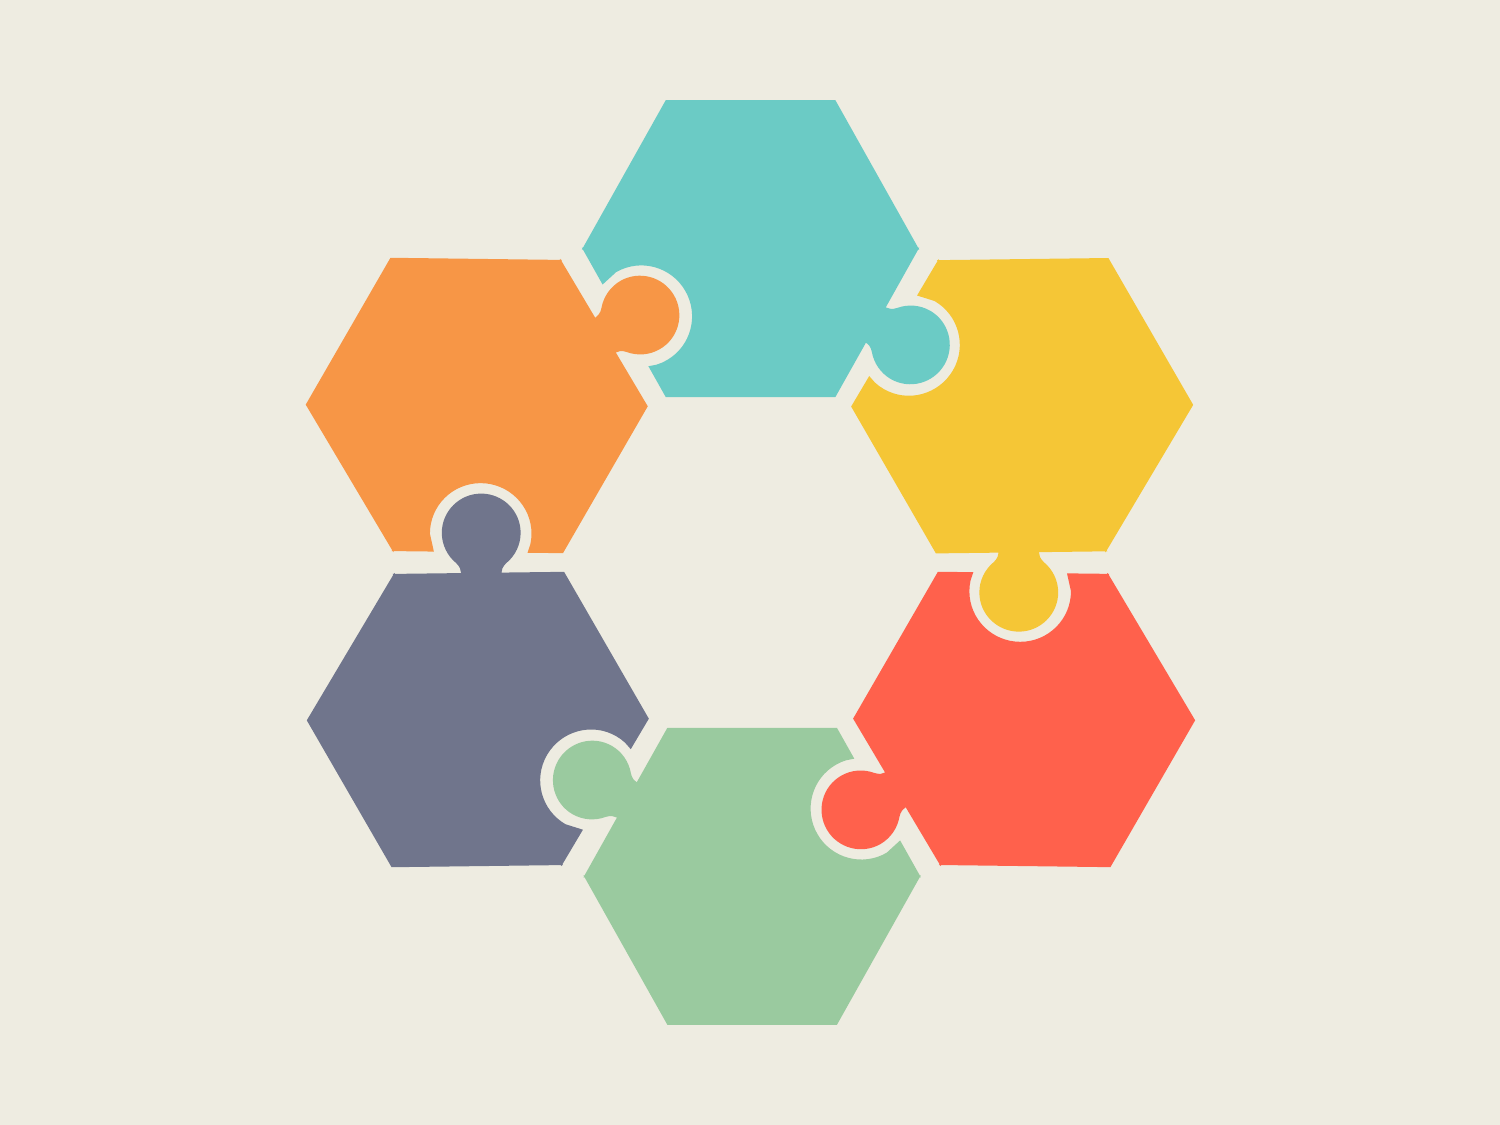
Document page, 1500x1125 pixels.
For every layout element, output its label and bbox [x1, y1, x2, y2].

text_box [303, 255, 682, 556]
text_box [304, 491, 651, 870]
text_box [849, 255, 1196, 634]
text_box [819, 569, 1197, 870]
text_box [550, 725, 923, 1027]
text_box [580, 98, 952, 400]
